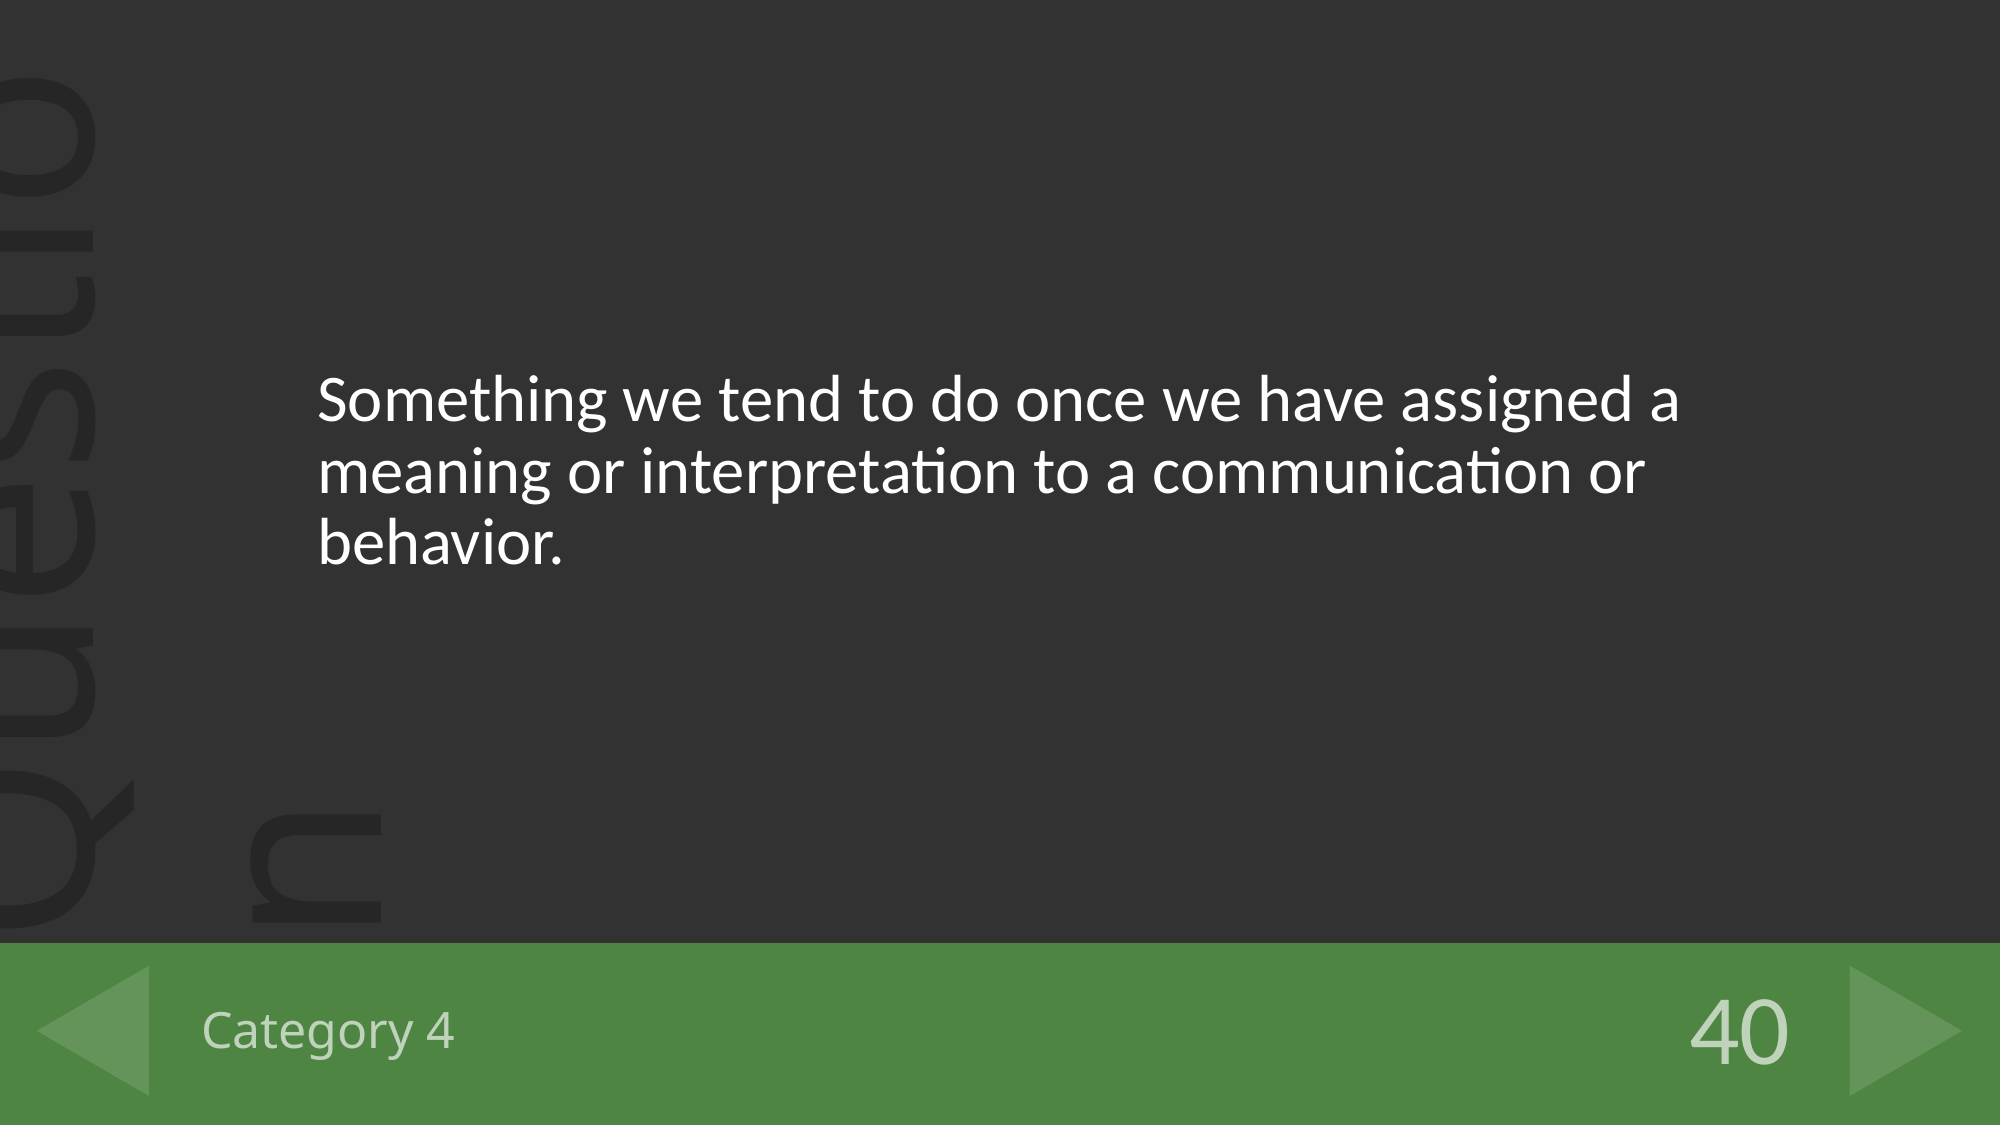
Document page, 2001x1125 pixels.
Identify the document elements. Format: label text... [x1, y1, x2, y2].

title Category 4 [185, 967, 1494, 1097]
list Something we tend to do once we have assigned a meaning or interpretation to a communication or behavior. [302, 307, 1760, 636]
list 40 [1494, 967, 1806, 1097]
